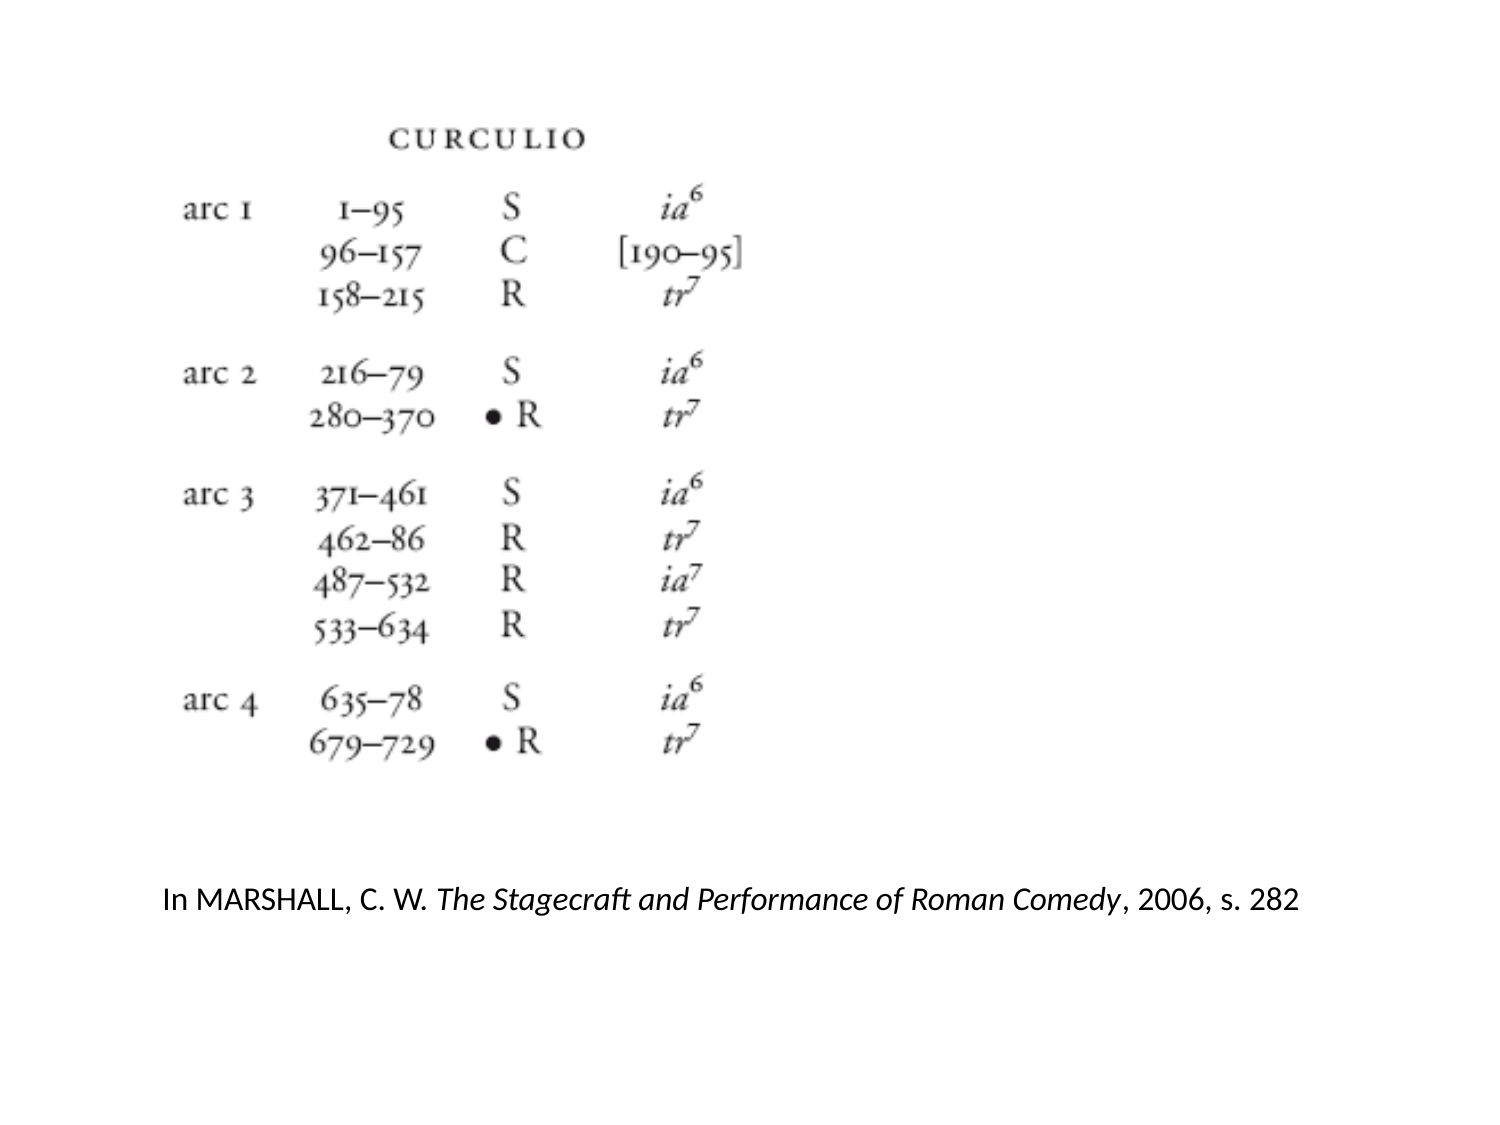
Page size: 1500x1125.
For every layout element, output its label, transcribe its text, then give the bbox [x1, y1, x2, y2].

picture [147, 101, 831, 813]
text_box In MARSHALL, C. W. The Stagecraft and Performance of Roman Comedy, 2006, s. 282 [147, 869, 1388, 925]
